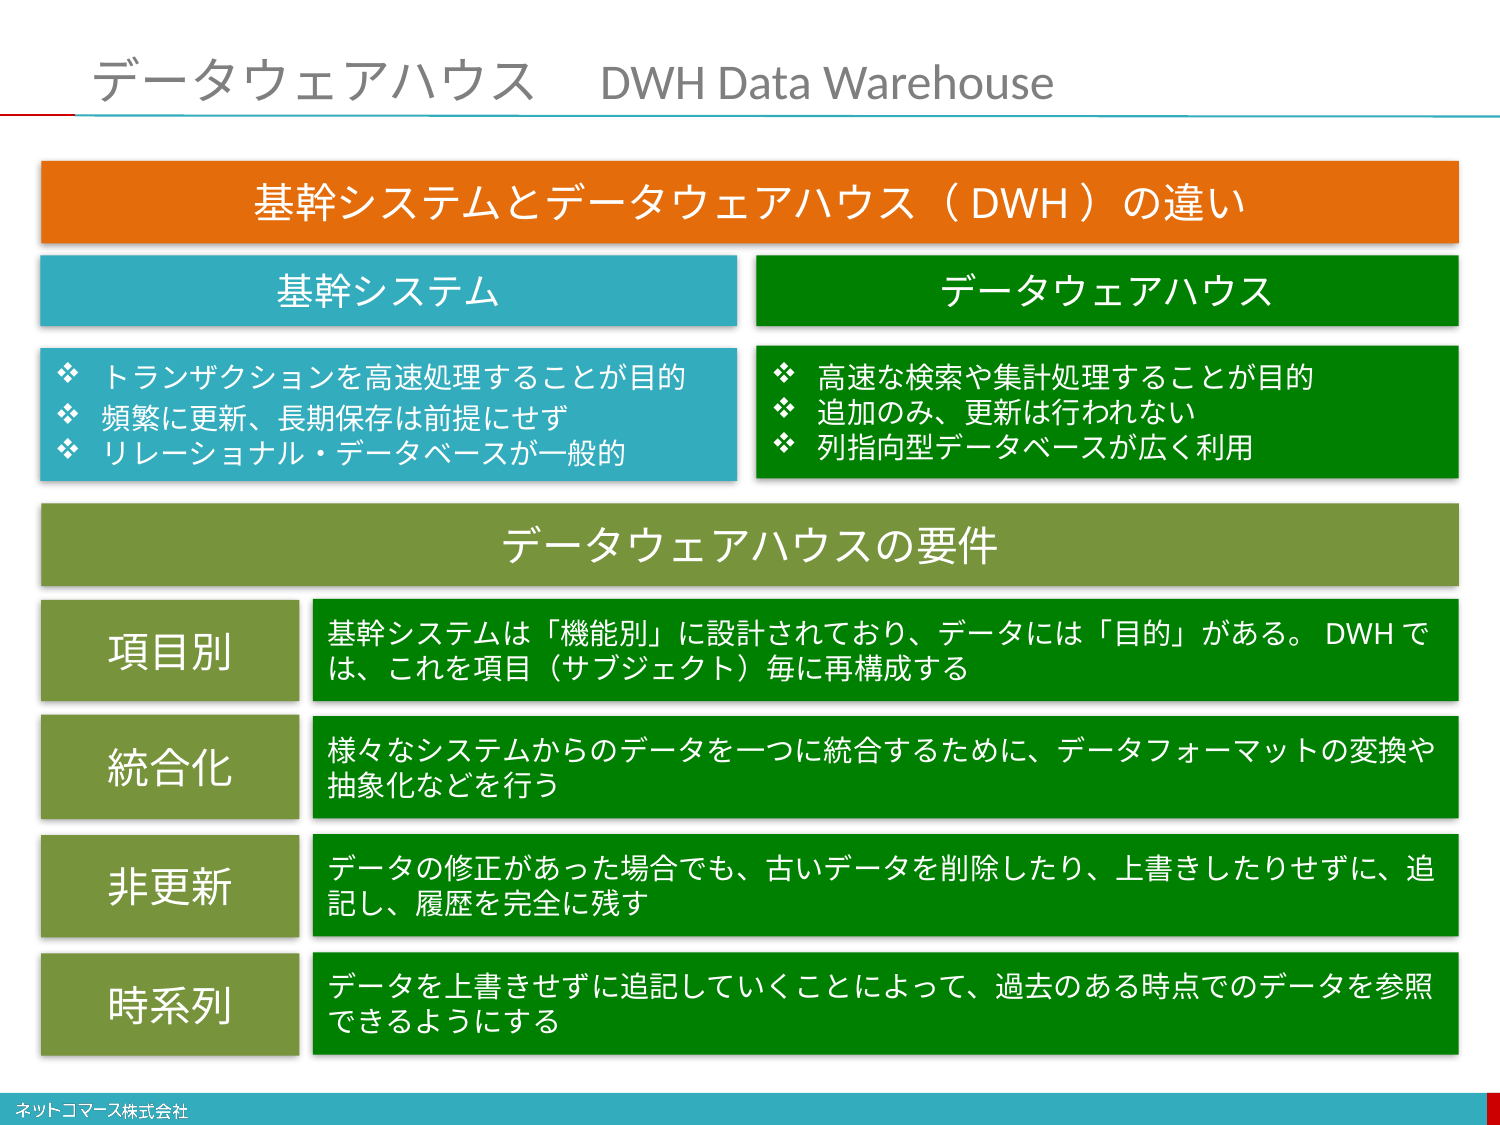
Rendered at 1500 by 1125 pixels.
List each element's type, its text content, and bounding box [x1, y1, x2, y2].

text_box 基幹システム [37, 252, 740, 329]
text_box 基幹システムとデータウェアハウス（DWH）の違い [38, 158, 1462, 247]
text_box データウェアハウス [753, 252, 1462, 329]
text_box 統合化 [38, 711, 303, 822]
text_box トランザクションを高速処理することが目的 頻繁に更新、長期保存は前提にせず リレーショナル・データベースが一般的 [37, 345, 740, 484]
text_box 非更新 [38, 832, 303, 941]
text_box データを上書きせずに追記していくことによって、過去のある時点でのデータを参照できるようにする [310, 949, 1462, 1058]
text_box 基幹システムは「機能別」に設計されており、データには「目的」がある。DWHでは、これを項目（サブジェクト）毎に再構成する [310, 596, 1462, 704]
picture [16, 1101, 188, 1120]
text_box データの修正があった場合でも、古いデータを削除したり、上書きしたりせずに、追記し、履歴を完全に残す [310, 831, 1462, 940]
text_box 高速な検索や集計処理することが目的 追加のみ、更新は行われない 列指向型データベースが広く利用 [753, 342, 1462, 481]
text_box 時系列 [38, 950, 303, 1059]
text_box データウェアハウスの要件 [38, 500, 1462, 589]
title データウェアハウス DWH Data Warehouse [75, 45, 1500, 114]
text_box 様々なシステムからのデータを一つに統合するために、データフォーマットの変換や抽象化などを行う [310, 713, 1462, 821]
text_box 項目別 [38, 597, 303, 704]
